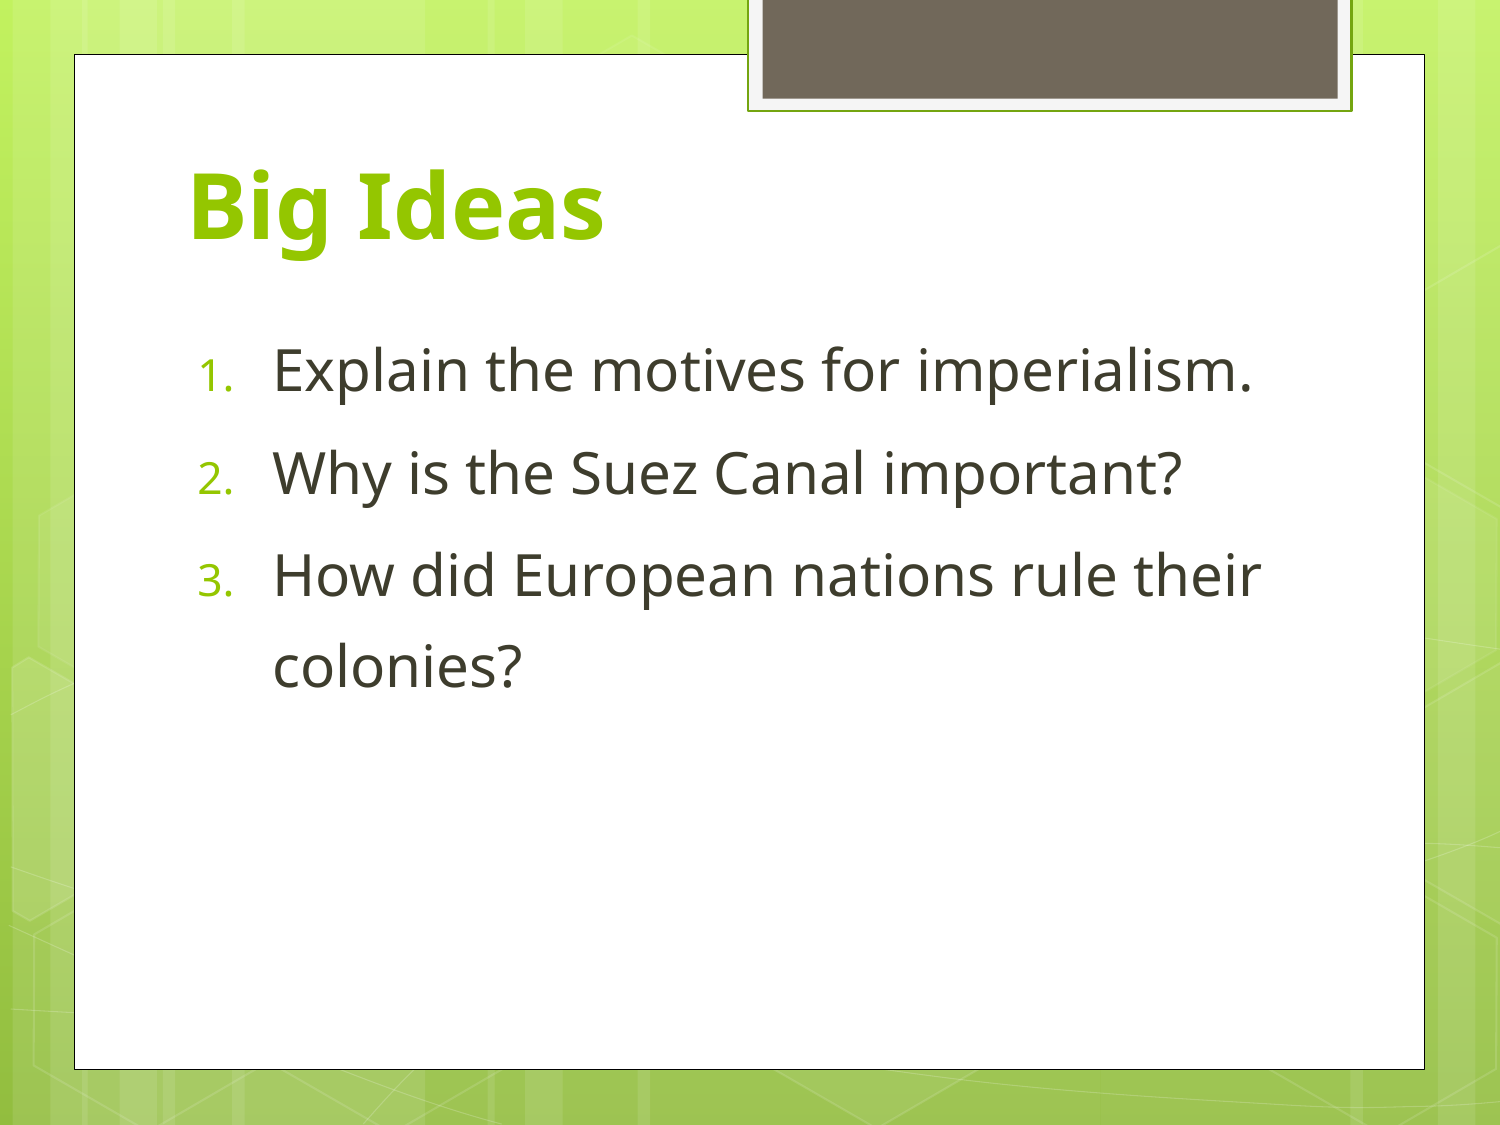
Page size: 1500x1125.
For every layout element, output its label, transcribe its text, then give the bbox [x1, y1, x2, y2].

title Big Ideas [171, 123, 1324, 266]
list Explain the motives for imperialism. Why is the Suez Canal important? How did European nations rule their colonies? [171, 304, 1283, 881]
